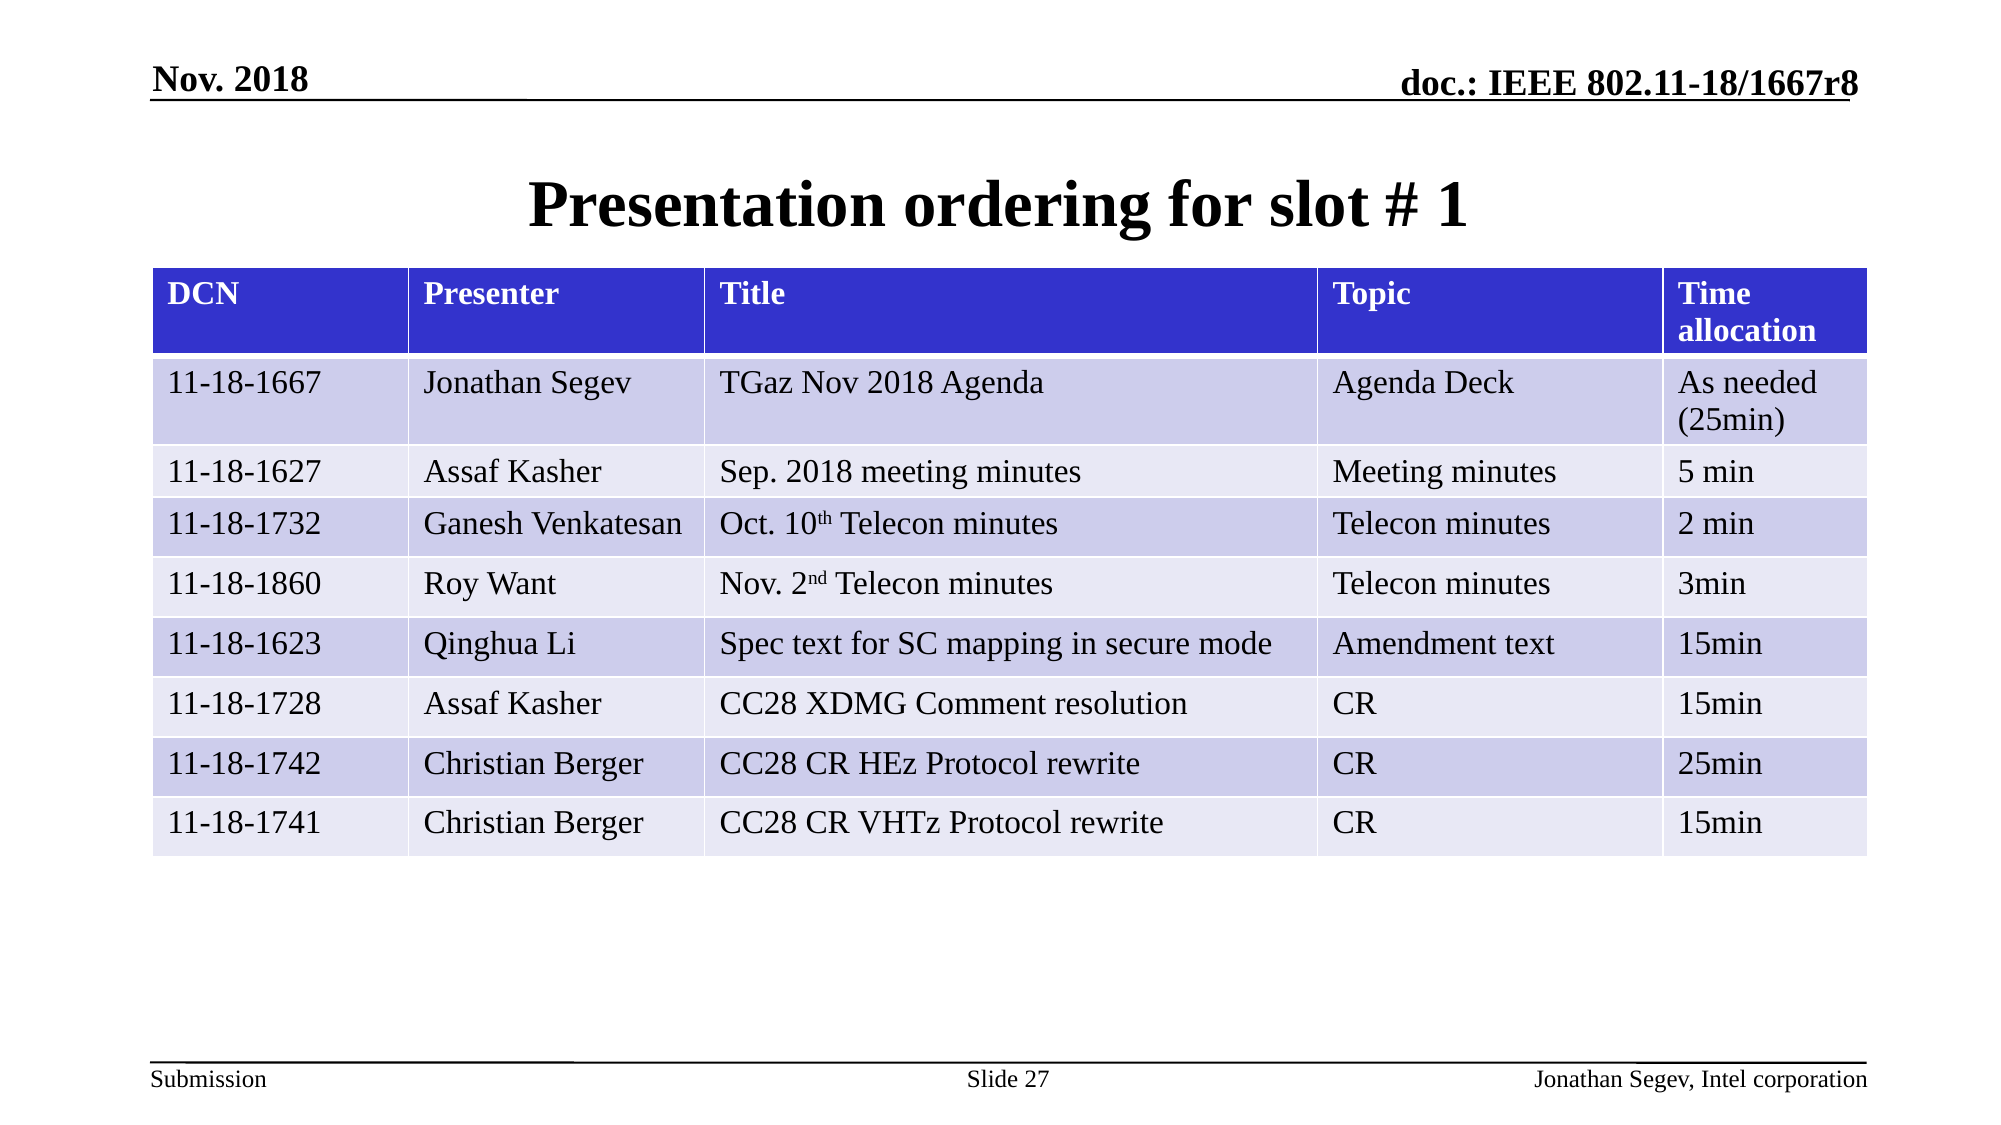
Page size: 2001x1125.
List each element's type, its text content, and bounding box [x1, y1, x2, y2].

table_cell 11-18-1623 [153, 618, 408, 676]
table_cell 11-18-1728 [153, 678, 408, 736]
footer Jonathan Segev, Intel corporation [1171, 1061, 1869, 1093]
table_cell CR [1318, 678, 1662, 736]
table_cell Telecon minutes [1318, 498, 1662, 556]
table_cell CR [1318, 798, 1662, 856]
table_cell CR [1318, 738, 1662, 796]
table_cell Oct. 10th Telecon minutes [705, 498, 1317, 556]
table_cell 11-18-1732 [153, 498, 408, 556]
table_cell 11-18-1667 [153, 359, 408, 444]
table_cell Amendment text [1318, 618, 1662, 676]
table_cell TGaz Nov 2018 Agenda [705, 359, 1317, 444]
table_cell 5 min [1664, 446, 1867, 496]
table_header Presenter [409, 268, 704, 353]
table_cell Telecon minutes [1318, 558, 1662, 616]
table_cell 3min [1664, 558, 1867, 616]
table_cell 11-18-1741 [153, 798, 408, 856]
table_cell CC28 CR VHTz Protocol rewrite [705, 798, 1317, 856]
table_cell Ganesh Venkatesan [409, 498, 704, 556]
table_cell 15min [1664, 618, 1867, 676]
table_cell Christian Berger [409, 738, 704, 796]
table_cell CC28 XDMG Comment resolution [705, 678, 1317, 736]
table_cell Sep. 2018 meeting minutes [705, 446, 1317, 496]
table_cell 15min [1664, 798, 1867, 856]
table_header Topic [1318, 268, 1662, 353]
table_cell 11-18-1742 [153, 738, 408, 796]
table_cell Agenda Deck [1318, 359, 1662, 444]
slide_number Slide 27 [950, 1061, 1067, 1123]
table_cell Spec text for SC mapping in secure mode [705, 618, 1317, 676]
table_cell 2 min [1664, 498, 1867, 556]
table_cell Christian Berger [409, 798, 704, 856]
table_cell 11-18-1627 [153, 446, 408, 496]
table_cell Jonathan Segev [409, 359, 704, 444]
title Presentation ordering for slot # 1 [149, 112, 1850, 288]
table_cell Nov. 2nd Telecon minutes [705, 558, 1317, 616]
table_cell Assaf Kasher [409, 678, 704, 736]
table_cell Qinghua Li [409, 618, 704, 676]
table_cell As needed (25min) [1664, 359, 1867, 444]
table_header Title [705, 268, 1317, 353]
table_cell Meeting minutes [1318, 446, 1662, 496]
table_cell 11-18-1860 [153, 558, 408, 616]
table_header DCN [153, 268, 408, 353]
table_cell Roy Want [409, 558, 704, 616]
table_cell CC28 CR HEz Protocol rewrite [705, 738, 1317, 796]
table_cell Assaf Kasher [409, 446, 704, 496]
table_cell 15min [1664, 678, 1867, 736]
table_header Time allocation [1664, 268, 1867, 353]
table_cell 25min [1664, 738, 1867, 796]
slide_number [152, 54, 563, 100]
